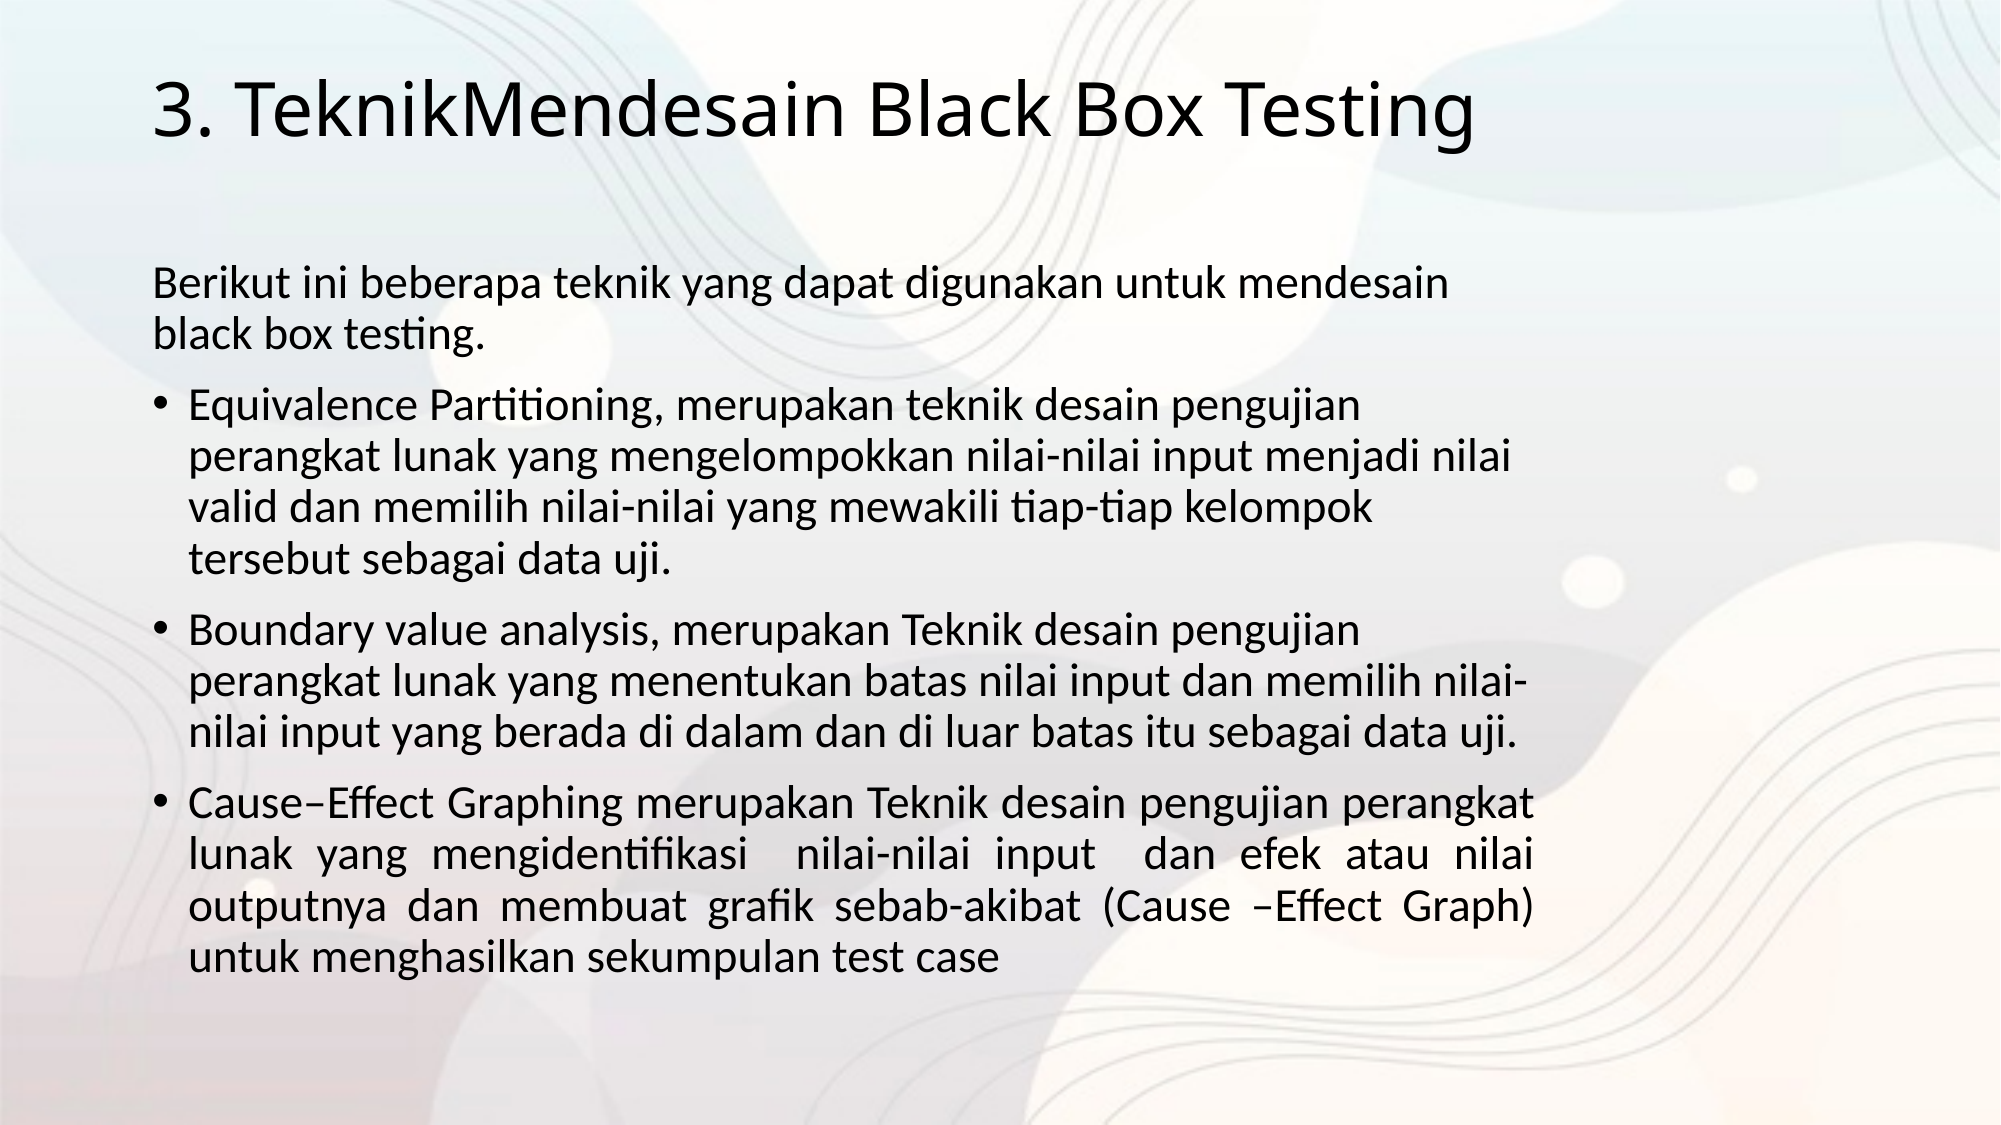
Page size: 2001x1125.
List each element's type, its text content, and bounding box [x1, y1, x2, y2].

title 3. TeknikMendesain Black Box Testing [137, 31, 1780, 192]
list Berikut ini beberapa teknik yang dapat digunakan untuk mendesain black box testing. Equivalence Partitioning, merupakan teknik desain pengujian perangkat lunak yang mengelompokkan nilai-nilai input menjadi nilai valid dan memilih nilai-nilai yang mewakili tiap-tiap kelompok tersebut sebagai data uji. Boundary value analysis, merupakan Teknik desain pengujian perangkat lunak yang menentukan batas nilai input dan memilih nilai-nilai input yang berada di dalam dan di luar batas itu sebagai data uji. Cause–Effect Graphing merupakan Teknik desain pengujian perangkat lunak yang mengidentifikasi nilai-nilai input dan efek atau nilai outputnya dan membuat grafik sebab-akibat (Cause –Effect Graph) untuk menghasilkan sekumpulan test case [137, 249, 1553, 1014]
picture [0, 0, 2001, 1125]
